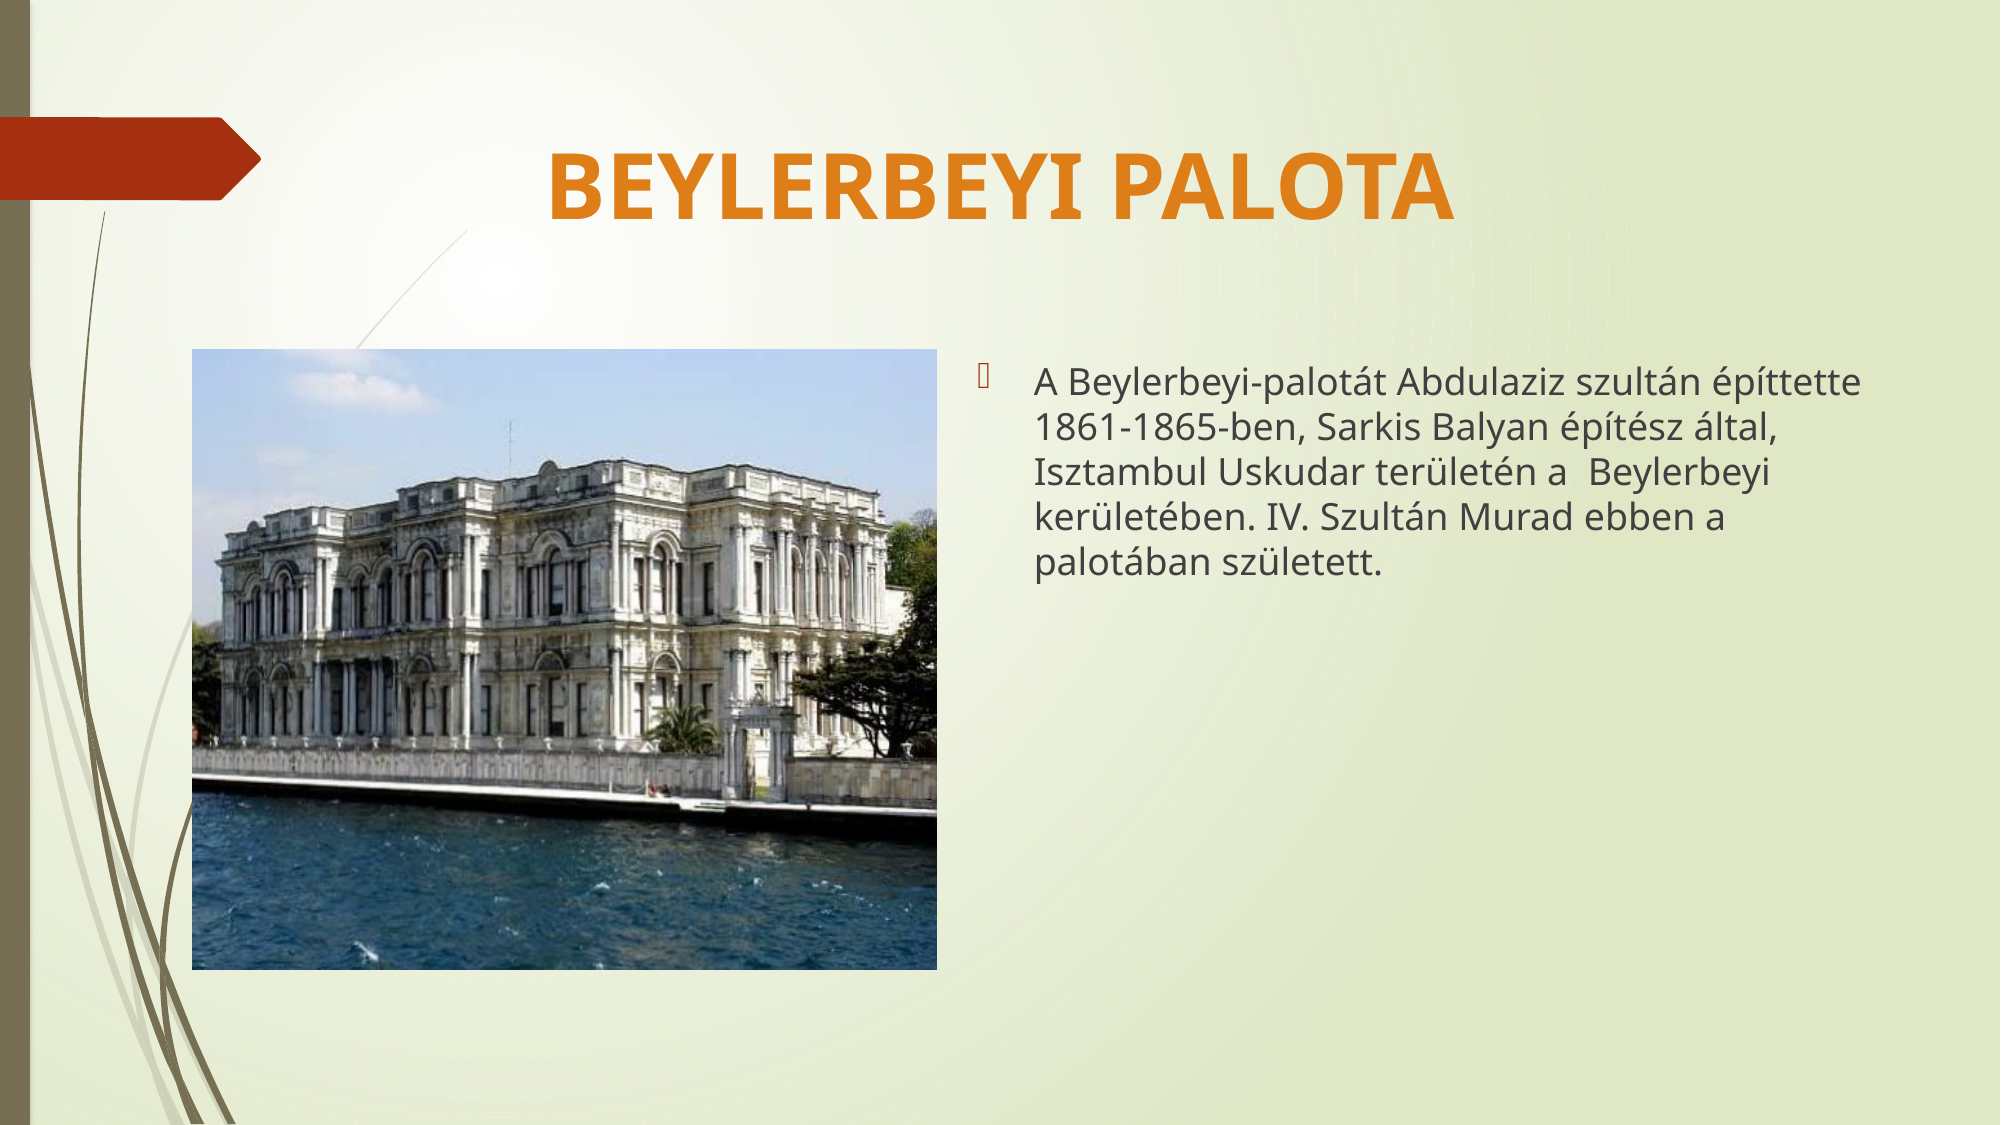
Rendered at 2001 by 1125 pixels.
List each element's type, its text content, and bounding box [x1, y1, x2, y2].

picture [192, 349, 937, 970]
list A Beylerbeyi-palotát Abdulaziz szultán építtette 1861-1865-ben, Sarkis Balyan építész által, Isztambul Uskudar területén a Beylerbeyi kerületében. IV. Szultán Murad ebben a palotában született. [962, 350, 1888, 970]
title BEYLERBEYI PALOTA [269, 78, 1731, 289]
